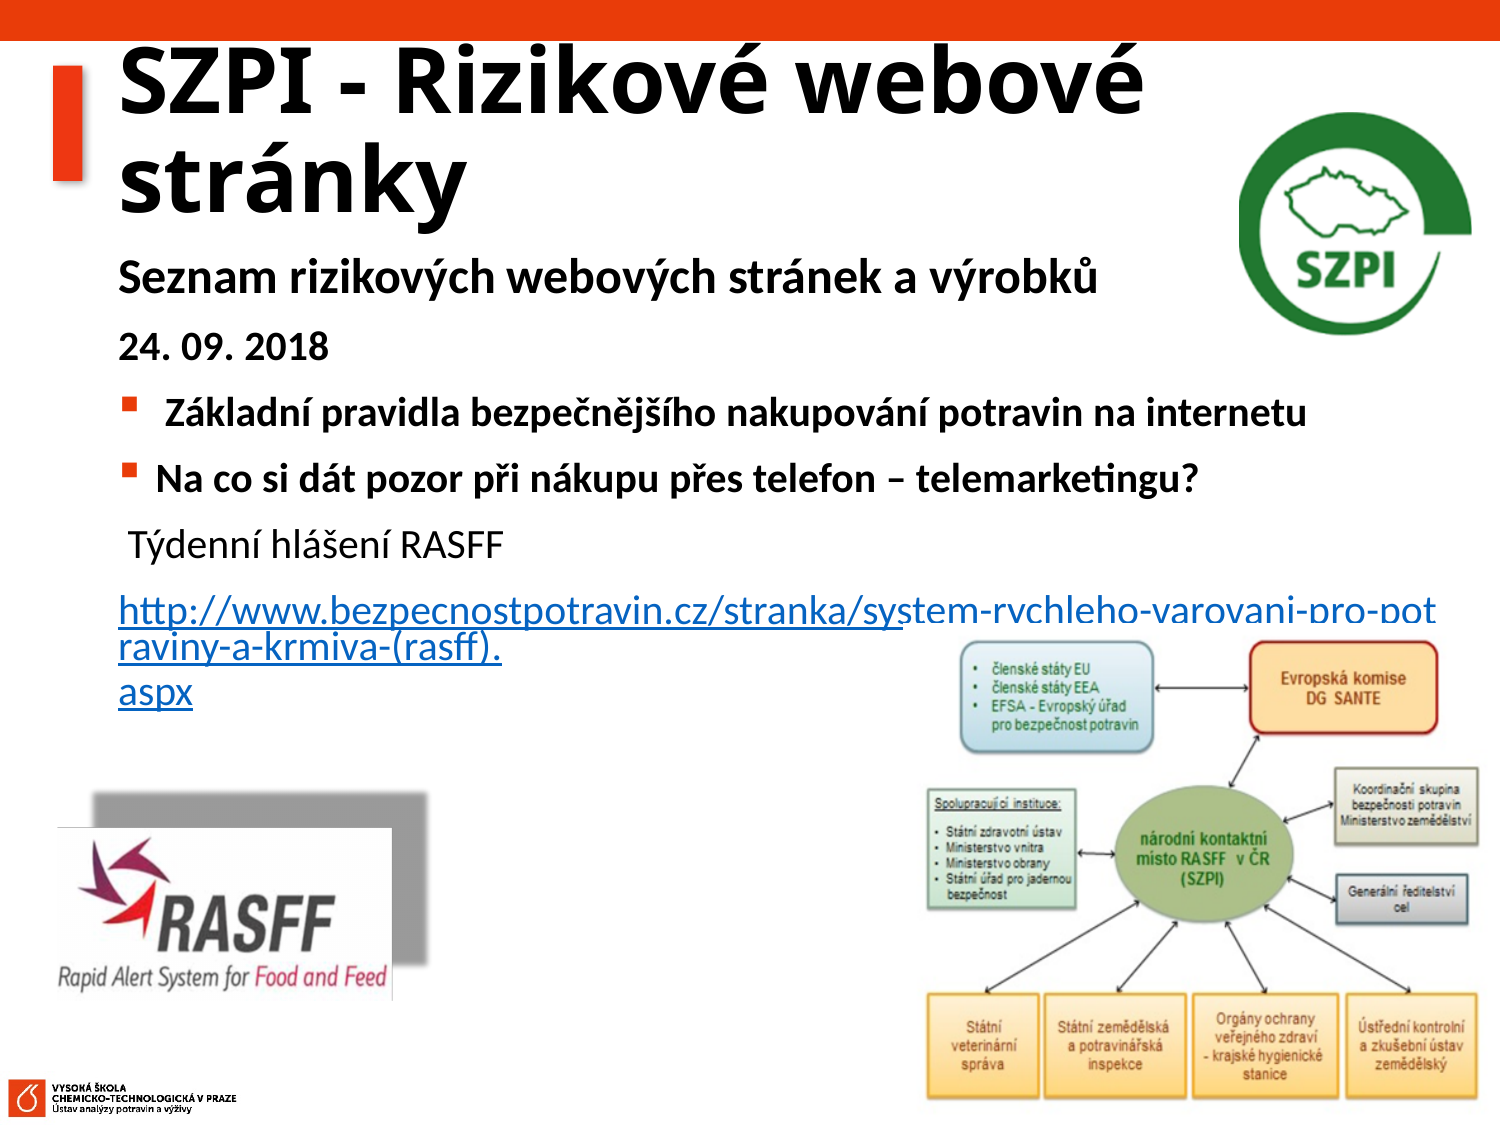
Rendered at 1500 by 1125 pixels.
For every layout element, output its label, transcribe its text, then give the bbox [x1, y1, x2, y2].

picture [903, 623, 1500, 1125]
picture [1239, 112, 1472, 337]
picture [0, 703, 436, 1125]
list Seznam rizikových webových stránek a výrobků 24. 09. 2018 Základní pravidla bezpečnějšího nakupování potravin na internetu Na co si dát pozor při nákupu přes telefon – telemarketingu? Týdenní hlášení RASFF http://www.bezpecnostpotravin.cz/stranka/system-rychleho-varovani-pro-potraviny-a-krmiva-(rasff).aspx [103, 242, 1460, 1014]
title SZPI - Rizikové webové stránky [103, 59, 1460, 208]
